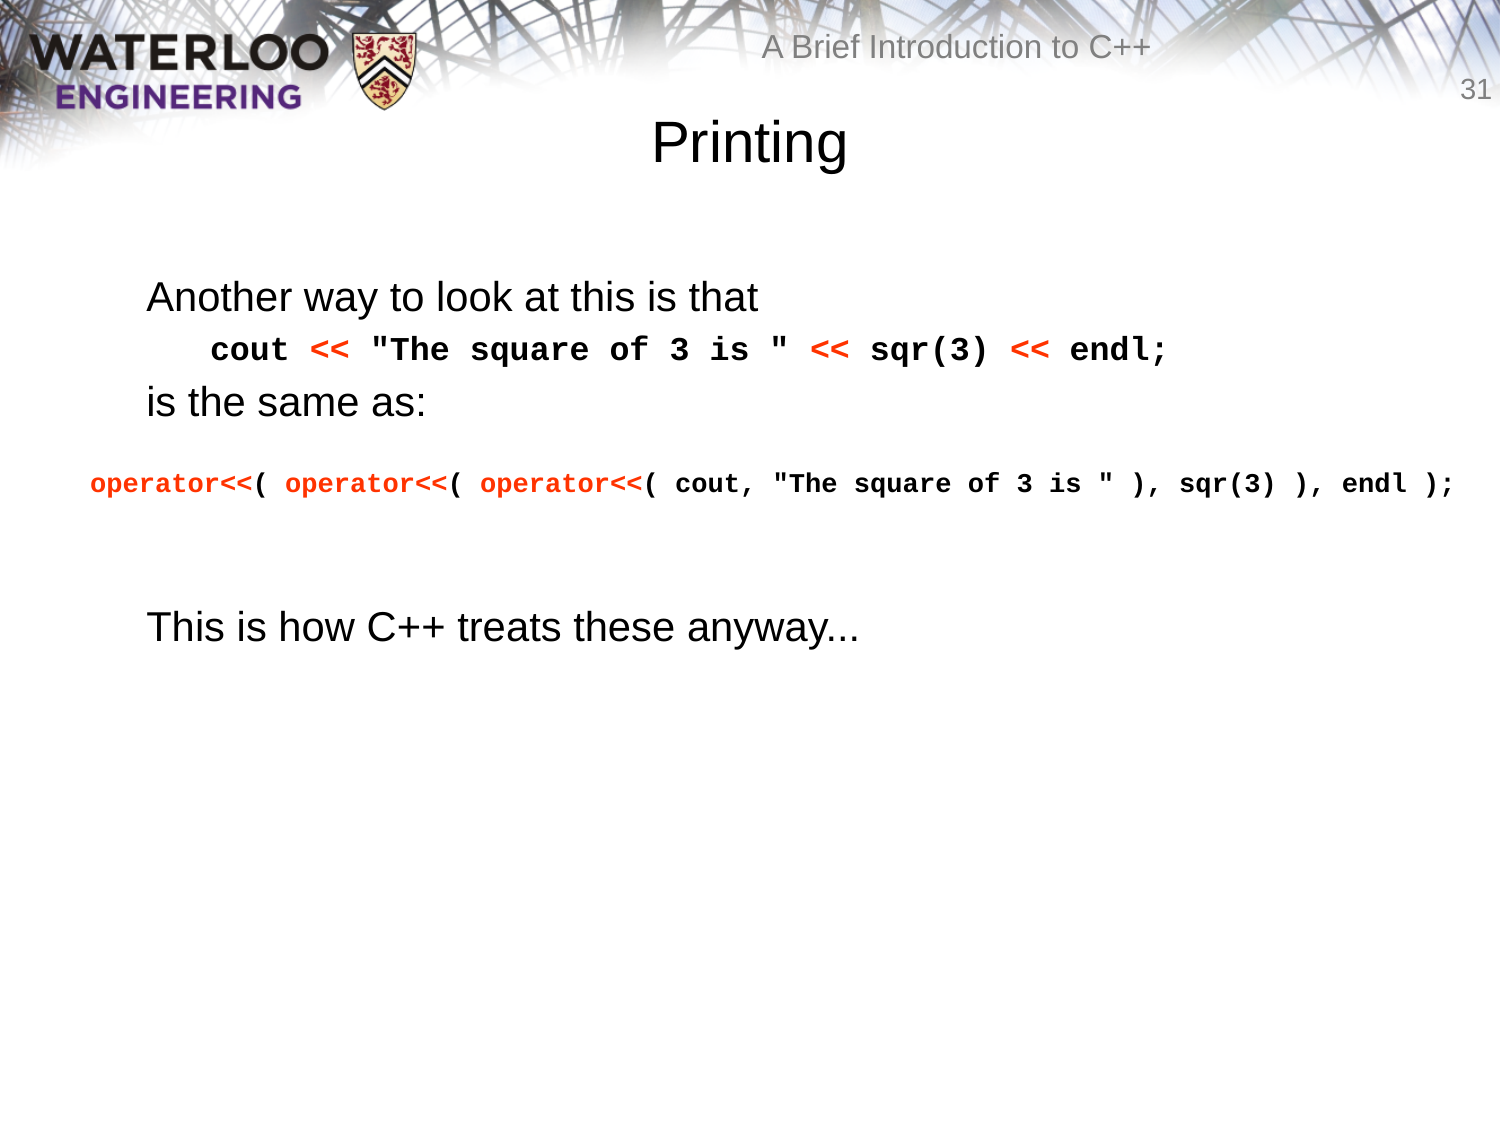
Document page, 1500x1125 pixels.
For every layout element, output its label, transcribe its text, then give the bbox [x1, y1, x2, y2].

title Printing [74, 44, 1426, 233]
list Another way to look at this is that cout << "The square of 3 is " << sqr(3) << endl; is the same as: operator<<( operator<<( operator<<( cout, "The square of 3 is " ), sqr(3) ), endl ); This is how C++ treats these anyway... [74, 262, 1477, 1006]
picture [0, 0, 1500, 1125]
